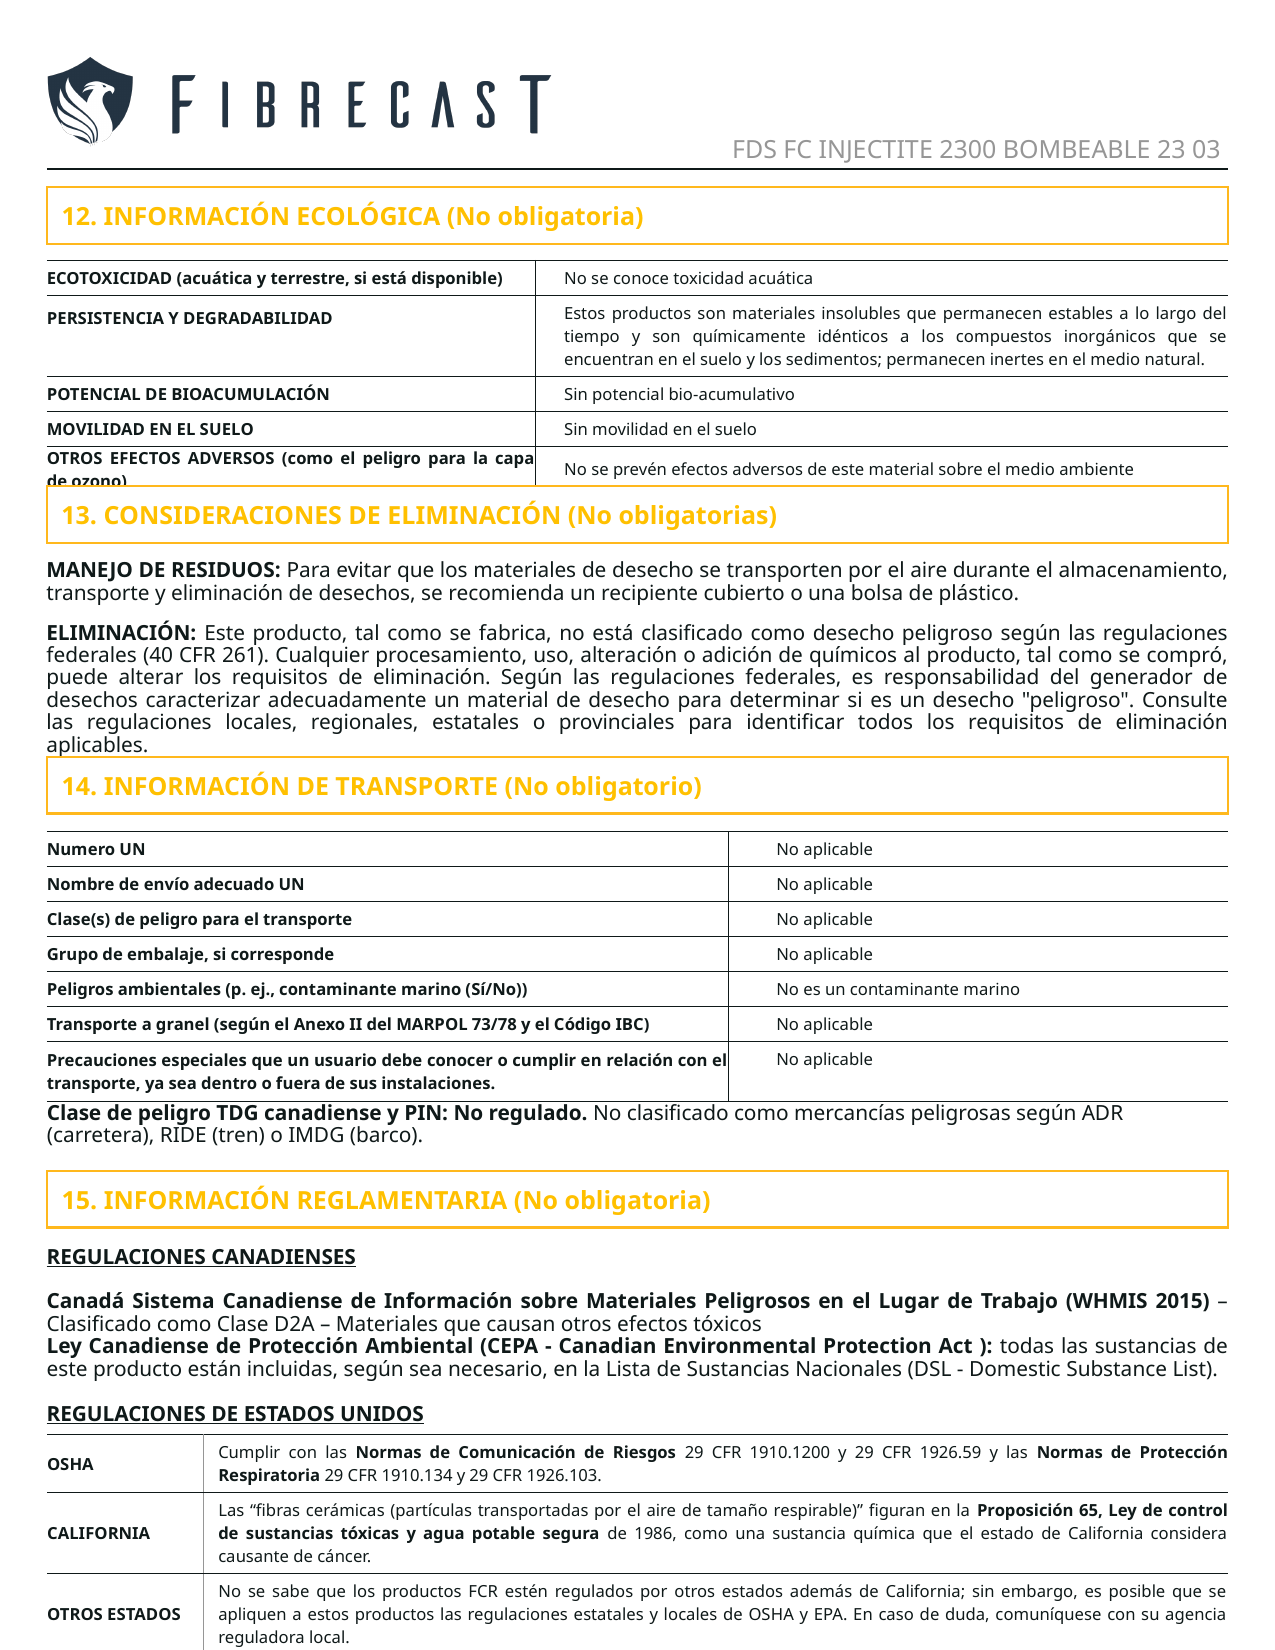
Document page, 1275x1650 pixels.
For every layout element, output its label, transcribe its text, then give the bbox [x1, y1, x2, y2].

text_box 14. INFORMACIÓN DE TRANSPORTE (No obligatorio) [46, 756, 1229, 815]
table_cell Sin potencial bio-acumulativo [536, 377, 1228, 411]
table_cell No aplicable [729, 902, 1228, 936]
table_cell Precauciones especiales que un usuario debe conocer o cumplir en relación con el transporte, ya sea dentro o fuera de sus instalaciones. [47, 1042, 728, 1101]
text_box FDS FC INJECTITE 2300 BOMBEABLE 23 03 [713, 114, 1228, 169]
table_cell Sin movilidad en el suelo [536, 412, 1228, 446]
table_cell OTROS ESTADOS [47, 1574, 203, 1650]
table_cell No aplicable [729, 1007, 1228, 1041]
table_cell CALIFORNIA [47, 1493, 203, 1573]
table_cell Peligros ambientales (p. ej., contaminante marino (Sí/No)) [47, 972, 728, 1006]
table_header Numero UN [47, 832, 728, 866]
table_cell OTROS EFECTOS ADVERSOS (como el peligro para la capa de ozono) [47, 447, 535, 485]
table_cell POTENCIAL DE BIOACUMULACIÓN [47, 377, 535, 411]
table_cell No aplicable [729, 1042, 1228, 1101]
table_cell Estos productos son materiales insolubles que permanecen estables a lo largo del tiempo y son químicamente idénticos a los compuestos inorgánicos que se encuentran en el suelo y los sedimentos; permanecen inertes en el medio natural. [536, 296, 1228, 376]
table_cell No es un contaminante marino [729, 972, 1228, 1006]
table_cell Grupo de embalaje, si corresponde [47, 937, 728, 971]
table_cell PERSISTENCIA Y DEGRADABILIDAD [47, 296, 535, 376]
table_cell No aplicable [729, 867, 1228, 901]
table_cell No se prevén efectos adversos de este material sobre el medio ambiente [536, 447, 1228, 485]
text_box REGULACIONES CANADIENSES Canadá Sistema Canadiense de Información sobre Materiales Peligrosos en el Lugar de Trabajo (WHMIS 2015) – Clasificado como Clase D2A – Materiales que causan otros efectos tóxicos Ley Canadiense de Protección Ambiental (CEPA - Canadian Environmental Protection Act ): todas las sustancias de este producto están incluidas, según sea necesario, en la Lista de Sustancias Nacionales (DSL - Domestic Substance List). REGULACIONES DE ESTADOS UNIDOS [46, 1246, 1228, 1564]
text_box MANEJO DE RESIDUOS: Para evitar que los materiales de desecho se transporten por el aire durante el almacenamiento, transporte y eliminación de desechos, se recomienda un recipiente cubierto o una bolsa de plástico. ELIMINACIÓN: Este producto, tal como se fabrica, no está clasificado como desecho peligroso según las regulaciones federales (40 CFR 261). Cualquier procesamiento, uso, alteración o adición de químicos al producto, tal como se compró, puede alterar los requisitos de eliminación. Según las regulaciones federales, es responsabilidad del generador de desechos caracterizar adecuadamente un material de desecho para determinar si es un desecho "peligroso". Consulte las regulaciones locales, regionales, estatales o provinciales para identificar todos los requisitos de eliminación aplicables. [46, 559, 1228, 753]
table_cell No se sabe que los productos FCR estén regulados por otros estados además de California; sin embargo, es posible que se apliquen a estos productos las regulaciones estatales y locales de OSHA y EPA. En caso de duda, comuníquese con su agencia reguladora local. [204, 1574, 1228, 1650]
table_cell MOVILIDAD EN EL SUELO [47, 412, 535, 446]
table_header No aplicable [729, 832, 1228, 866]
text_box 12. INFORMACIÓN ECOLÓGICA (No obligatoria) [46, 186, 1229, 245]
text_box 15. INFORMACIÓN REGLAMENTARIA (No obligatoria) [46, 1170, 1229, 1229]
table_cell Las “fibras cerámicas (partículas transportadas por el aire de tamaño respirable)” figuran en la Proposición 65, Ley de control de sustancias tóxicas y agua potable segura de 1986, como una sustancia química que el estado de California considera causante de cáncer. [204, 1493, 1228, 1573]
table_header ECOTOXICIDAD (acuática y terrestre, si está disponible) [47, 261, 535, 295]
table_cell No aplicable [729, 937, 1228, 971]
text_box 13. CONSIDERACIONES DE ELIMINACIÓN (No obligatorias) [46, 485, 1229, 544]
table_cell Transporte a granel (según el Anexo II del MARPOL 73/78 y el Código IBC) [47, 1007, 728, 1041]
table_header No se conoce toxicidad acuática [536, 261, 1228, 295]
table_cell Nombre de envío adecuado UN [47, 867, 728, 901]
table_header OSHA [47, 1435, 203, 1492]
table_header Cumplir con las Normas de Comunicación de Riesgos 29 CFR 1910.1200 y 29 CFR 1926.59 y las Normas de Protección Respiratoria 29 CFR 1910.134 y 29 CFR 1926.103. [204, 1435, 1228, 1492]
table_cell Clase(s) de peligro para el transporte [47, 902, 728, 936]
text_box Clase de peligro TDG canadiense y PIN: No regulado. No clasificado como mercancías peligrosas según ADR (carretera), RIDE (tren) o IMDG (barco). [46, 1102, 1229, 1160]
picture [42, 45, 622, 162]
